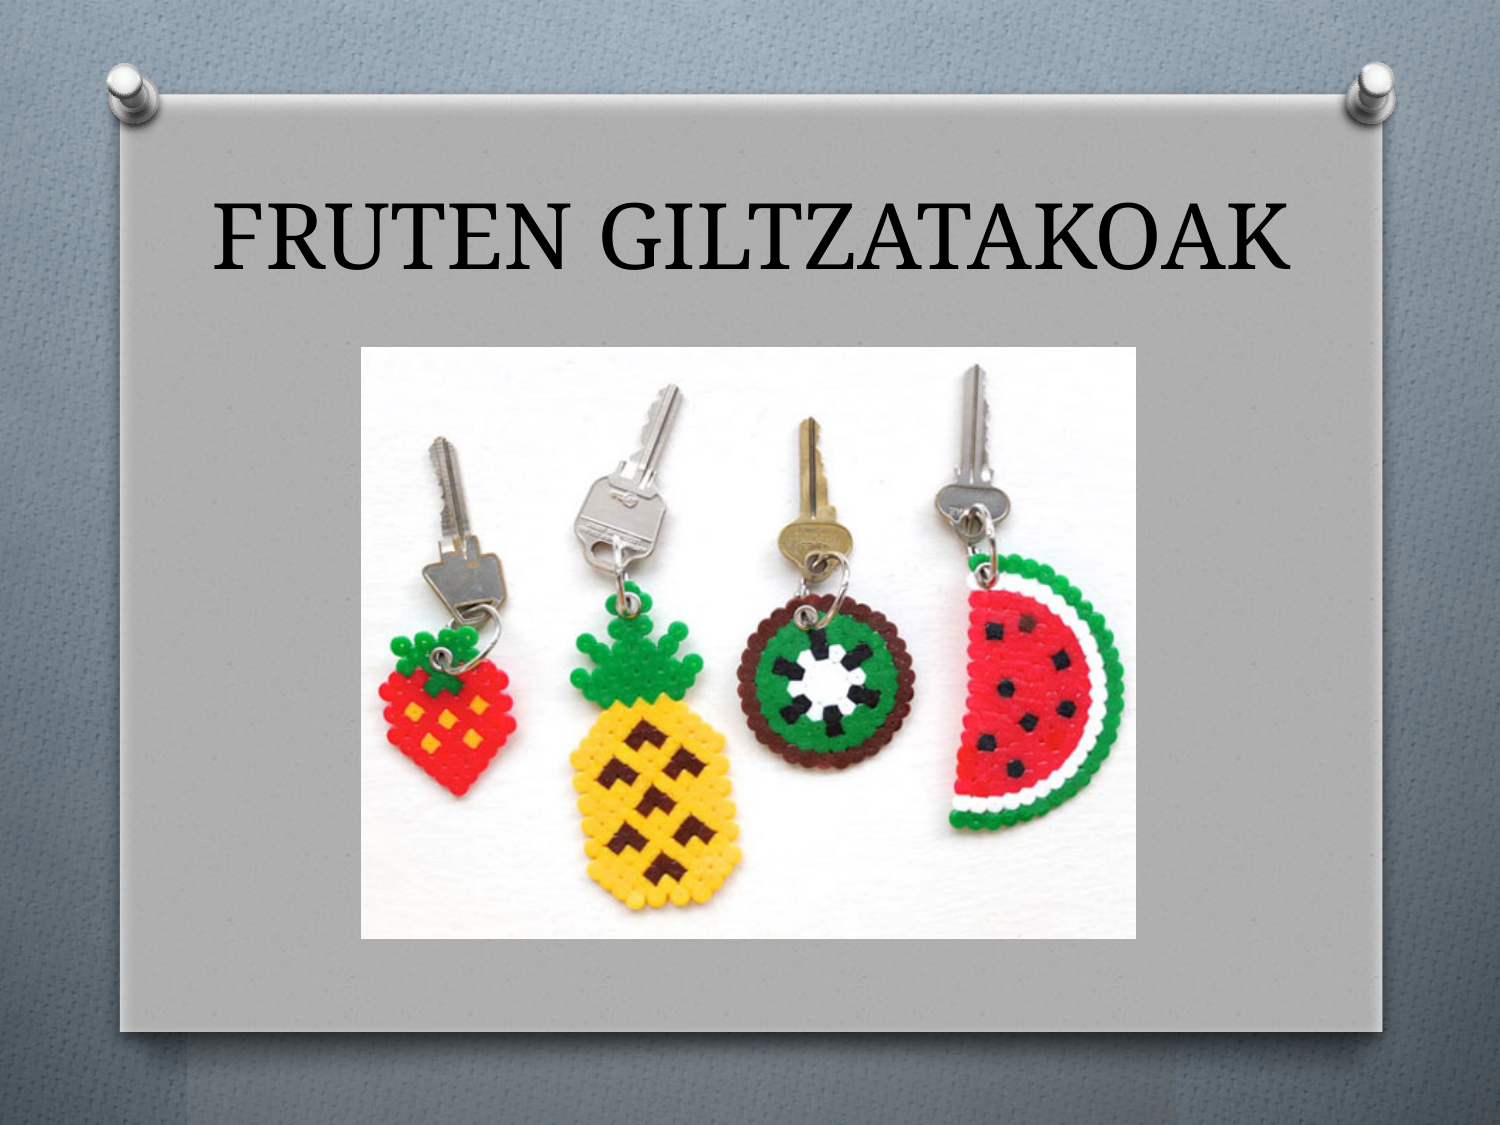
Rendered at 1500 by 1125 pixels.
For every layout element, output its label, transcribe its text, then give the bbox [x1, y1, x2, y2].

title FRUTEN GILTZATAKOAK [179, 134, 1323, 332]
picture [1317, 35, 1439, 156]
picture [75, 29, 198, 153]
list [360, 347, 1136, 939]
